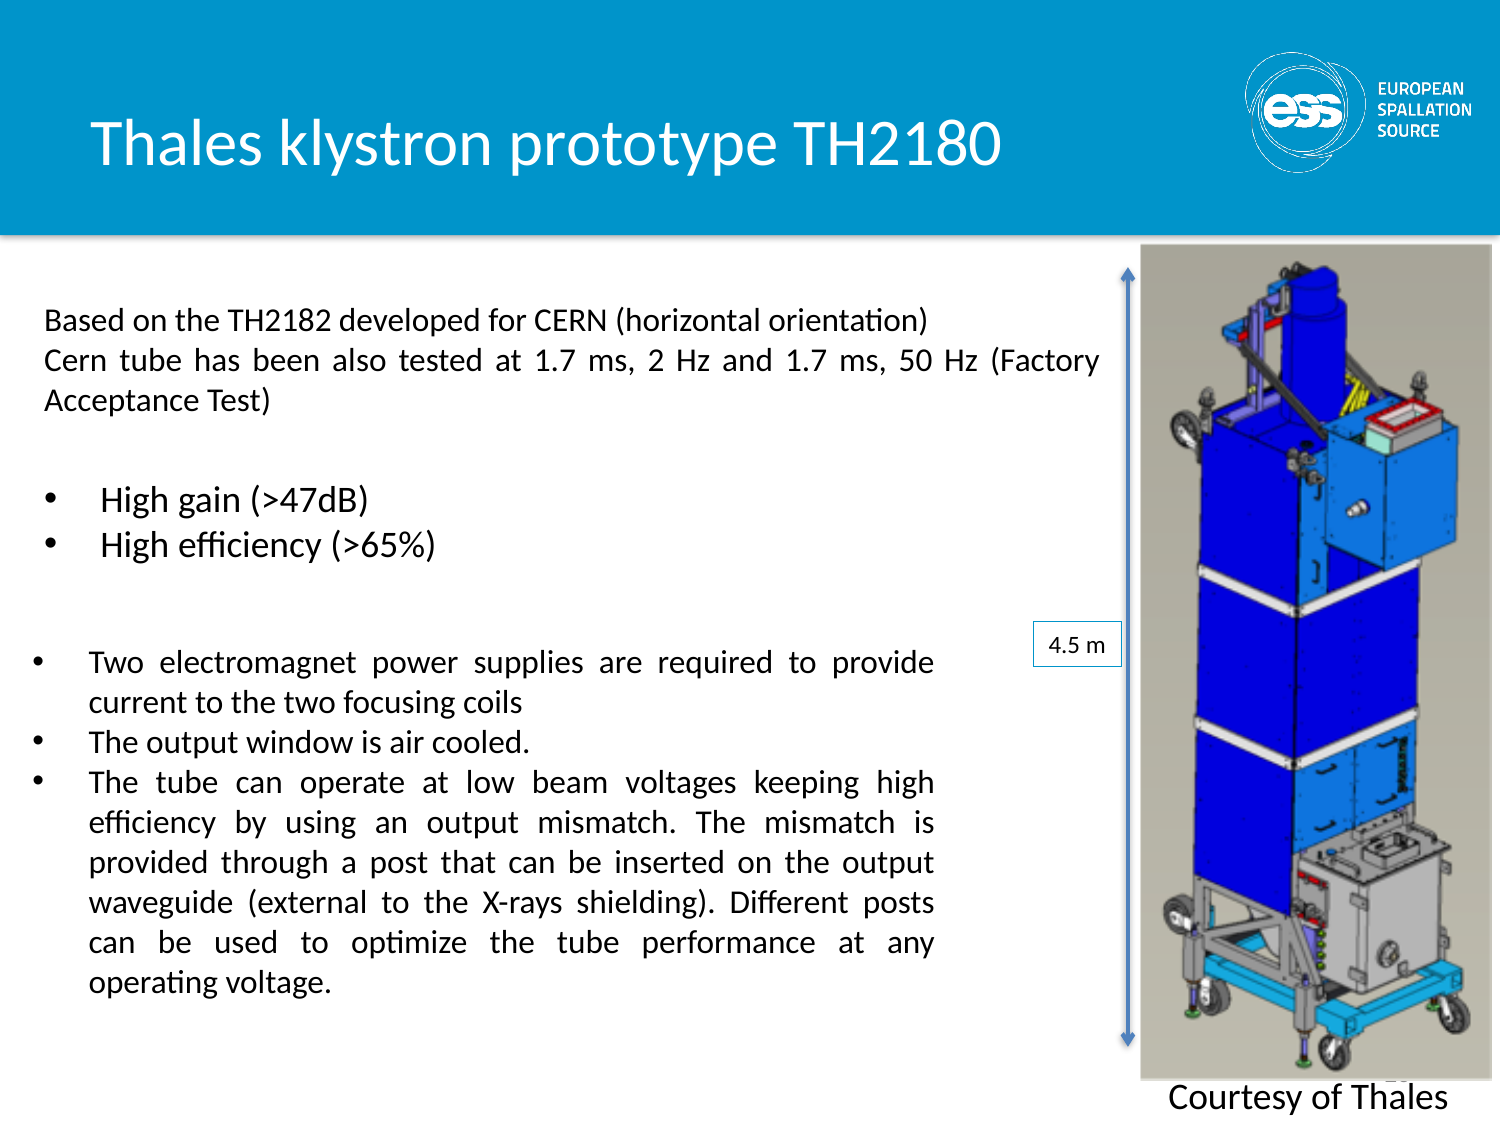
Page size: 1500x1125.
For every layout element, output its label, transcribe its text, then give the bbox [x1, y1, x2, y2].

picture [1389, 104, 1393, 115]
picture [1264, 94, 1342, 127]
picture [1409, 104, 1415, 115]
picture [1454, 83, 1458, 94]
picture [1400, 83, 1407, 94]
picture [1379, 83, 1385, 94]
picture [1436, 104, 1444, 115]
picture [1432, 125, 1438, 136]
picture [1139, 243, 1493, 1082]
text_box Based on the TH2182 developed for CERN (horizontal orientation) Cern tube has been also tested at 1.7 ms, 2 Hz and 1.7 ms, 50 Hz (Factory Acceptance Test) [29, 290, 1117, 426]
picture [1423, 83, 1430, 94]
picture [1418, 104, 1423, 115]
slide_number 23 [1074, 1042, 1153, 1103]
text_box Courtesy of Thales [1153, 1091, 1464, 1125]
text_box High gain (>47dB) High efficiency (>65%) [29, 467, 762, 573]
picture [1422, 125, 1428, 134]
picture [1398, 109, 1406, 115]
text_box 4.5 m [1033, 621, 1122, 667]
title Thales klystron prototype TH2180 [75, 45, 1247, 233]
picture [1443, 86, 1450, 93]
text_box Two electromagnet power supplies are required to provide current to the two focusing coils The output window is air cooled. The tube can operate at low beam voltages keeping high efficiency by using an output mismatch. The mismatch is provided through a post that can be inserted on the output waveguide (external to the X-rays shielding). Different posts can be used to optimize the tube performance at any operating voltage. [17, 633, 951, 1008]
